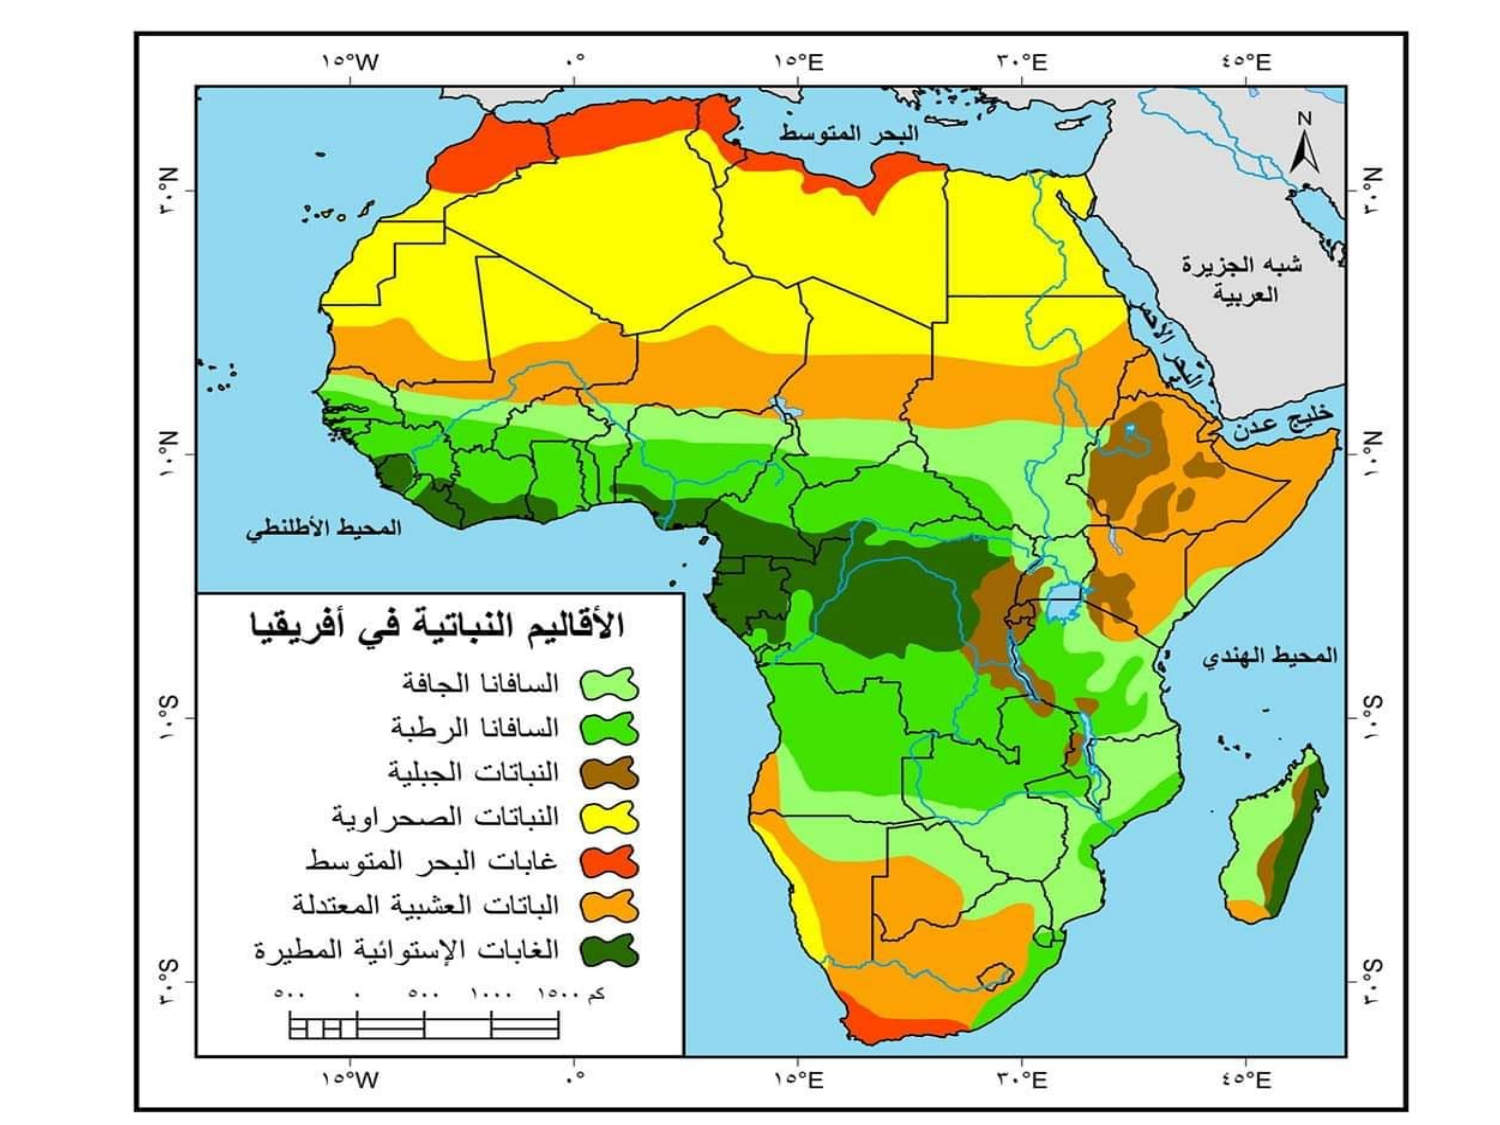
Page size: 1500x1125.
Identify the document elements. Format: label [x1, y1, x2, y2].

list [123, 18, 1418, 1125]
